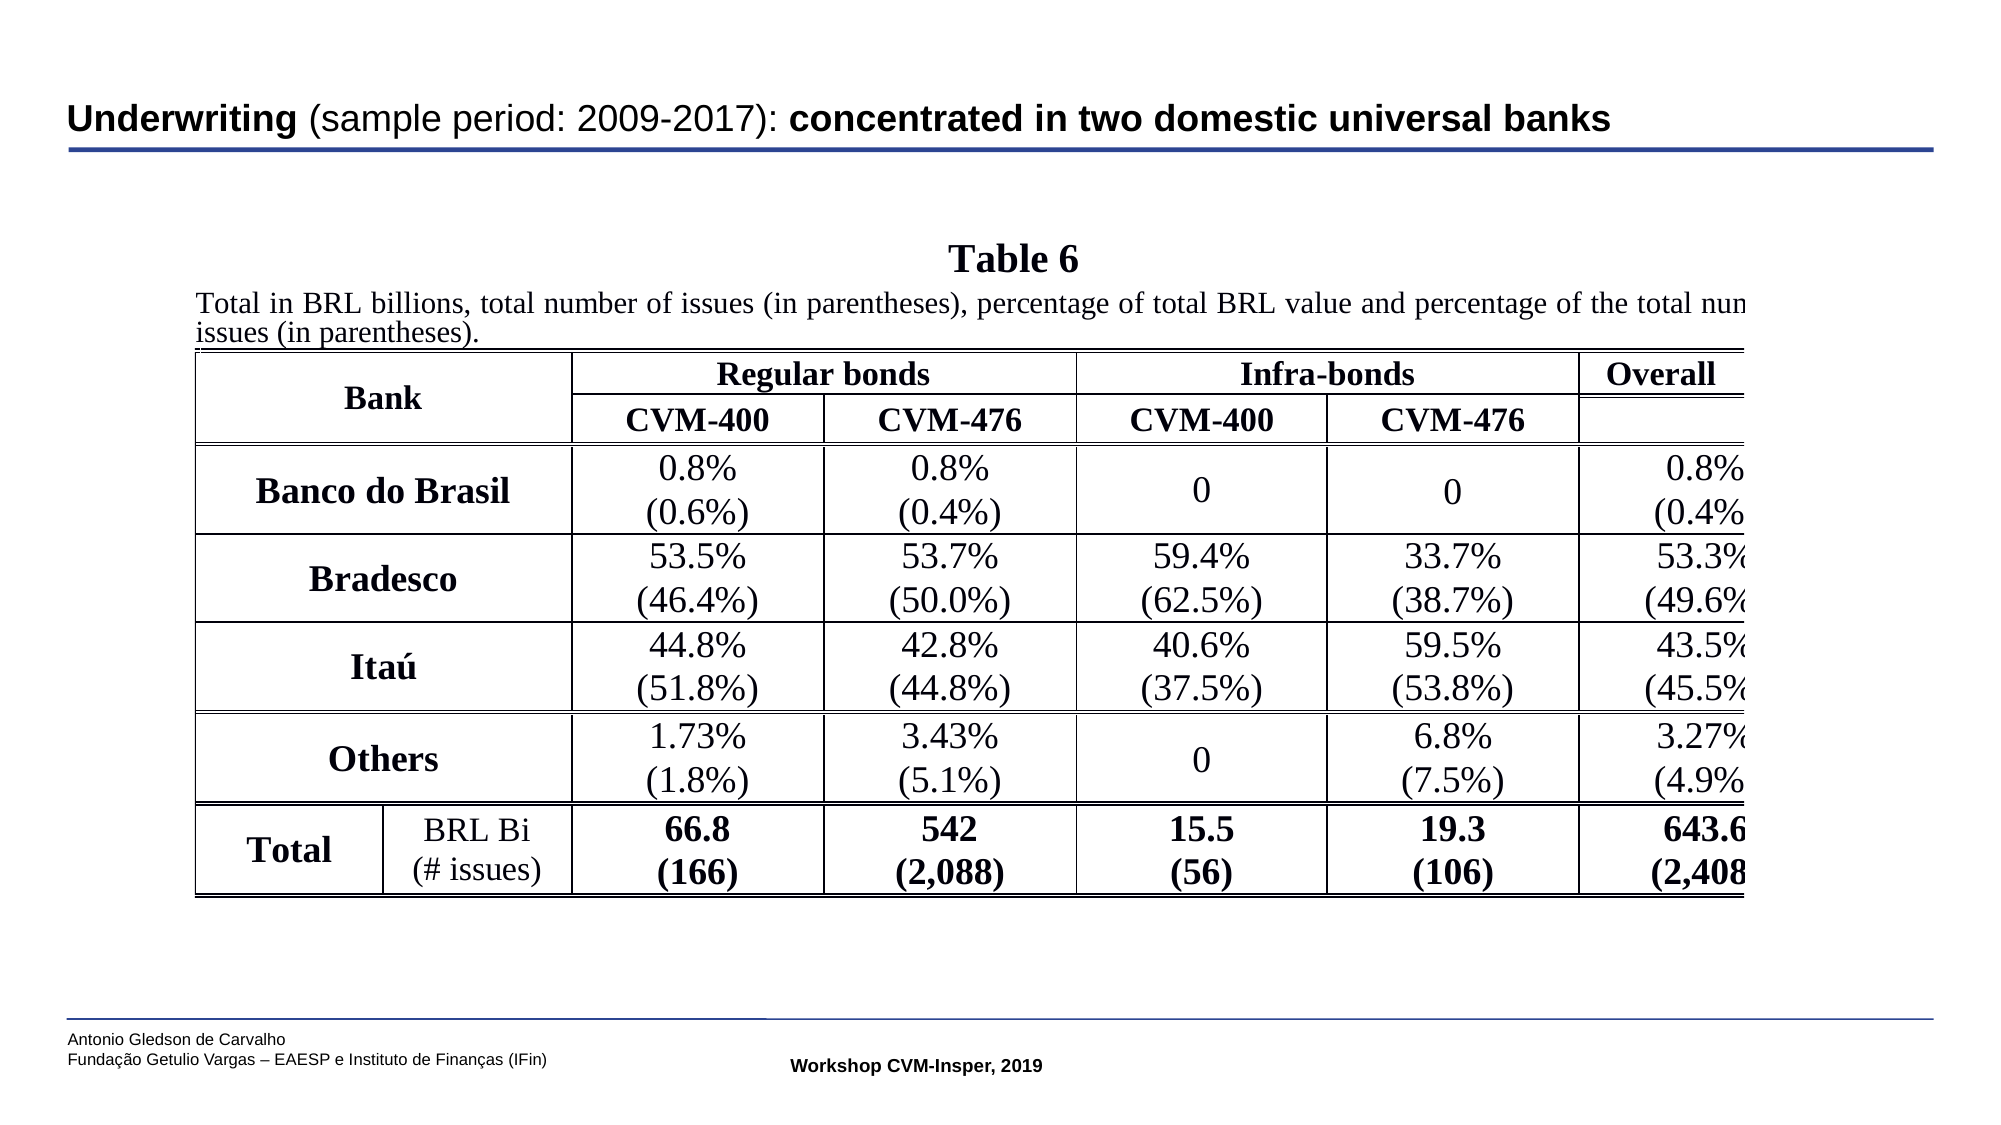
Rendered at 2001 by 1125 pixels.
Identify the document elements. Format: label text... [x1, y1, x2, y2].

title Underwriting (sample period: 2009-2017): concentrated in two domestic universal banks [66, 36, 1780, 140]
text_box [194, 234, 1745, 977]
